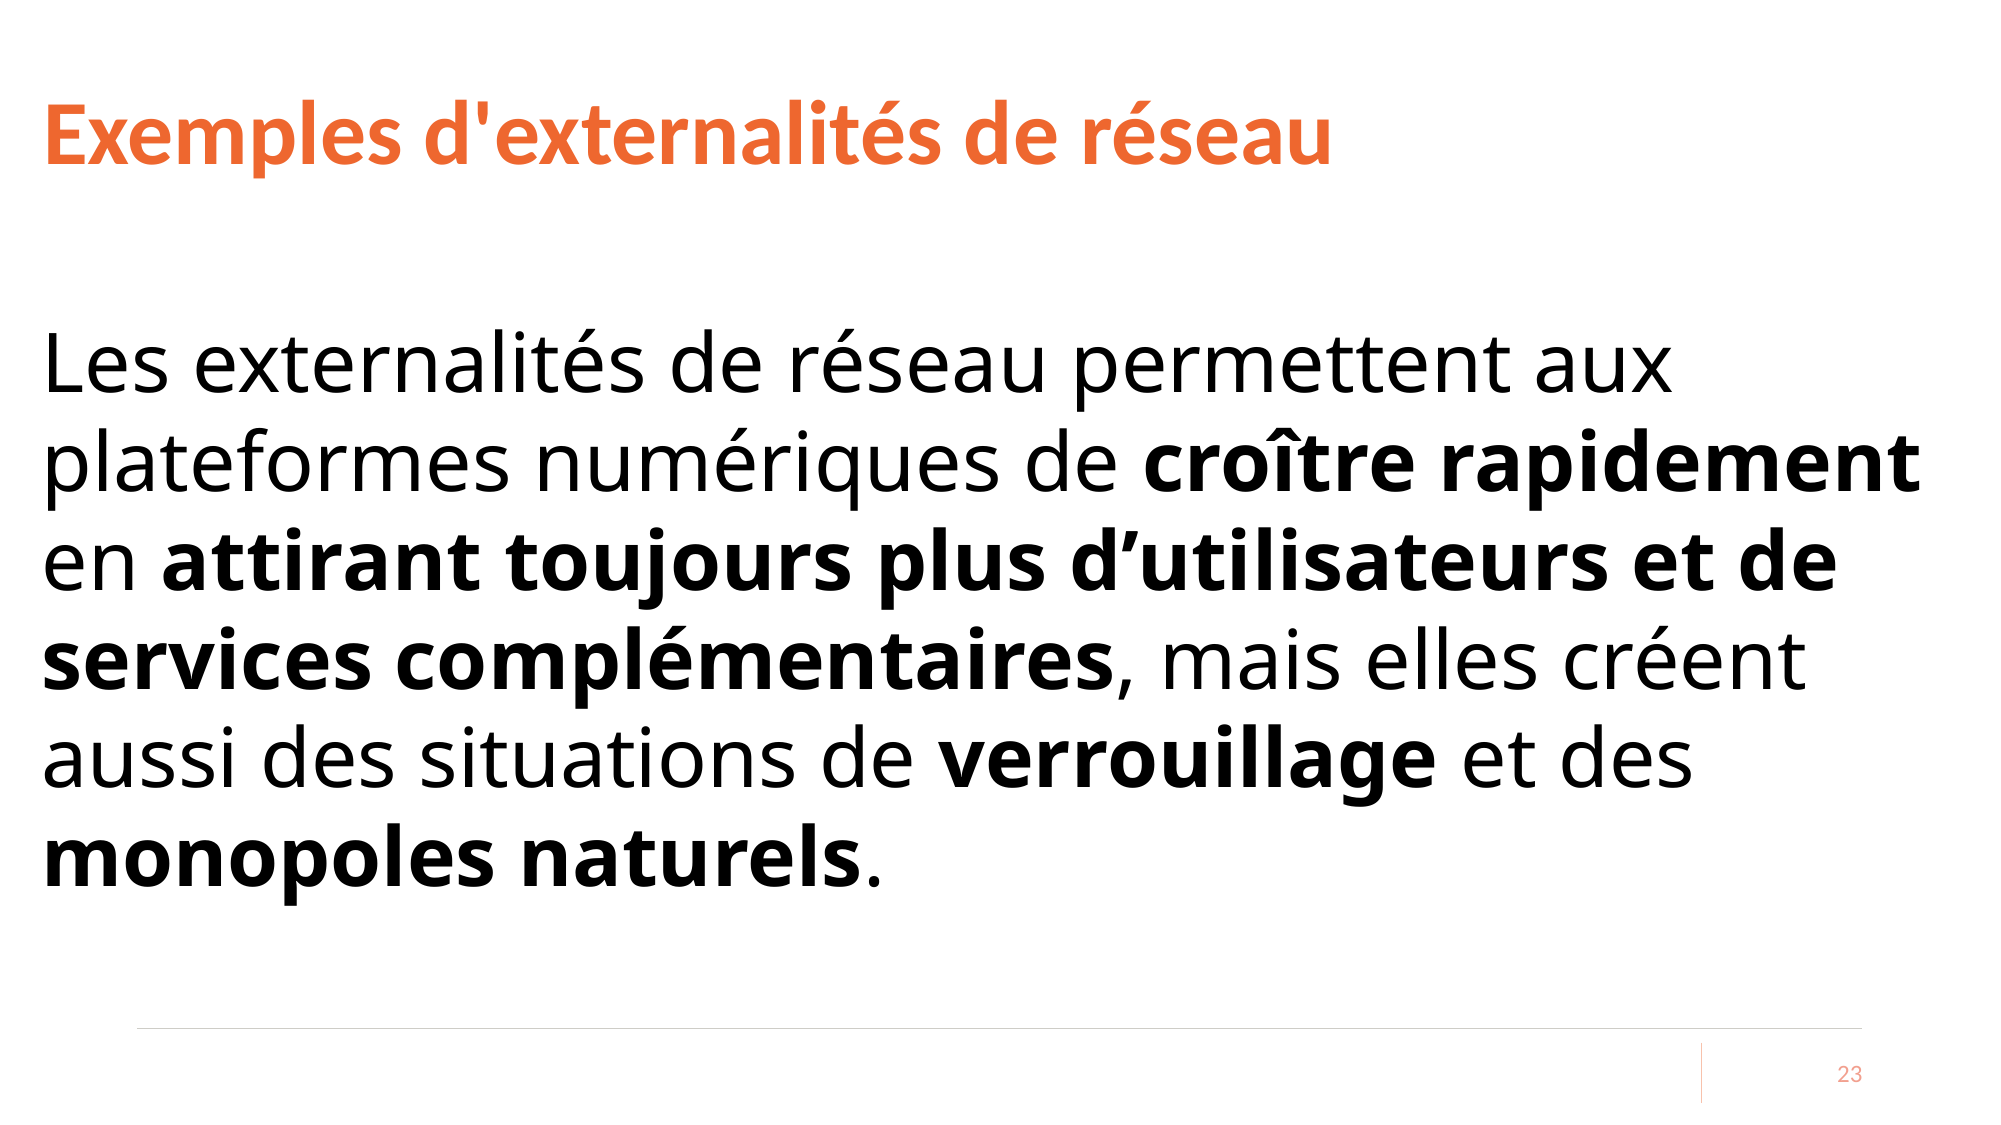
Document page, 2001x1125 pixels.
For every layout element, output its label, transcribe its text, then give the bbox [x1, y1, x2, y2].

title Exemples d'externalités de réseau [43, 26, 1945, 244]
slide_number 23 [1720, 1042, 1863, 1103]
list Les externalités de réseau permettent aux plateformes numériques de croître rapidement en attirant toujours plus d’utilisateurs et de services complémentaires, mais elles créent aussi des situations de verrouillage et des monopoles naturels. [41, 302, 1945, 1017]
